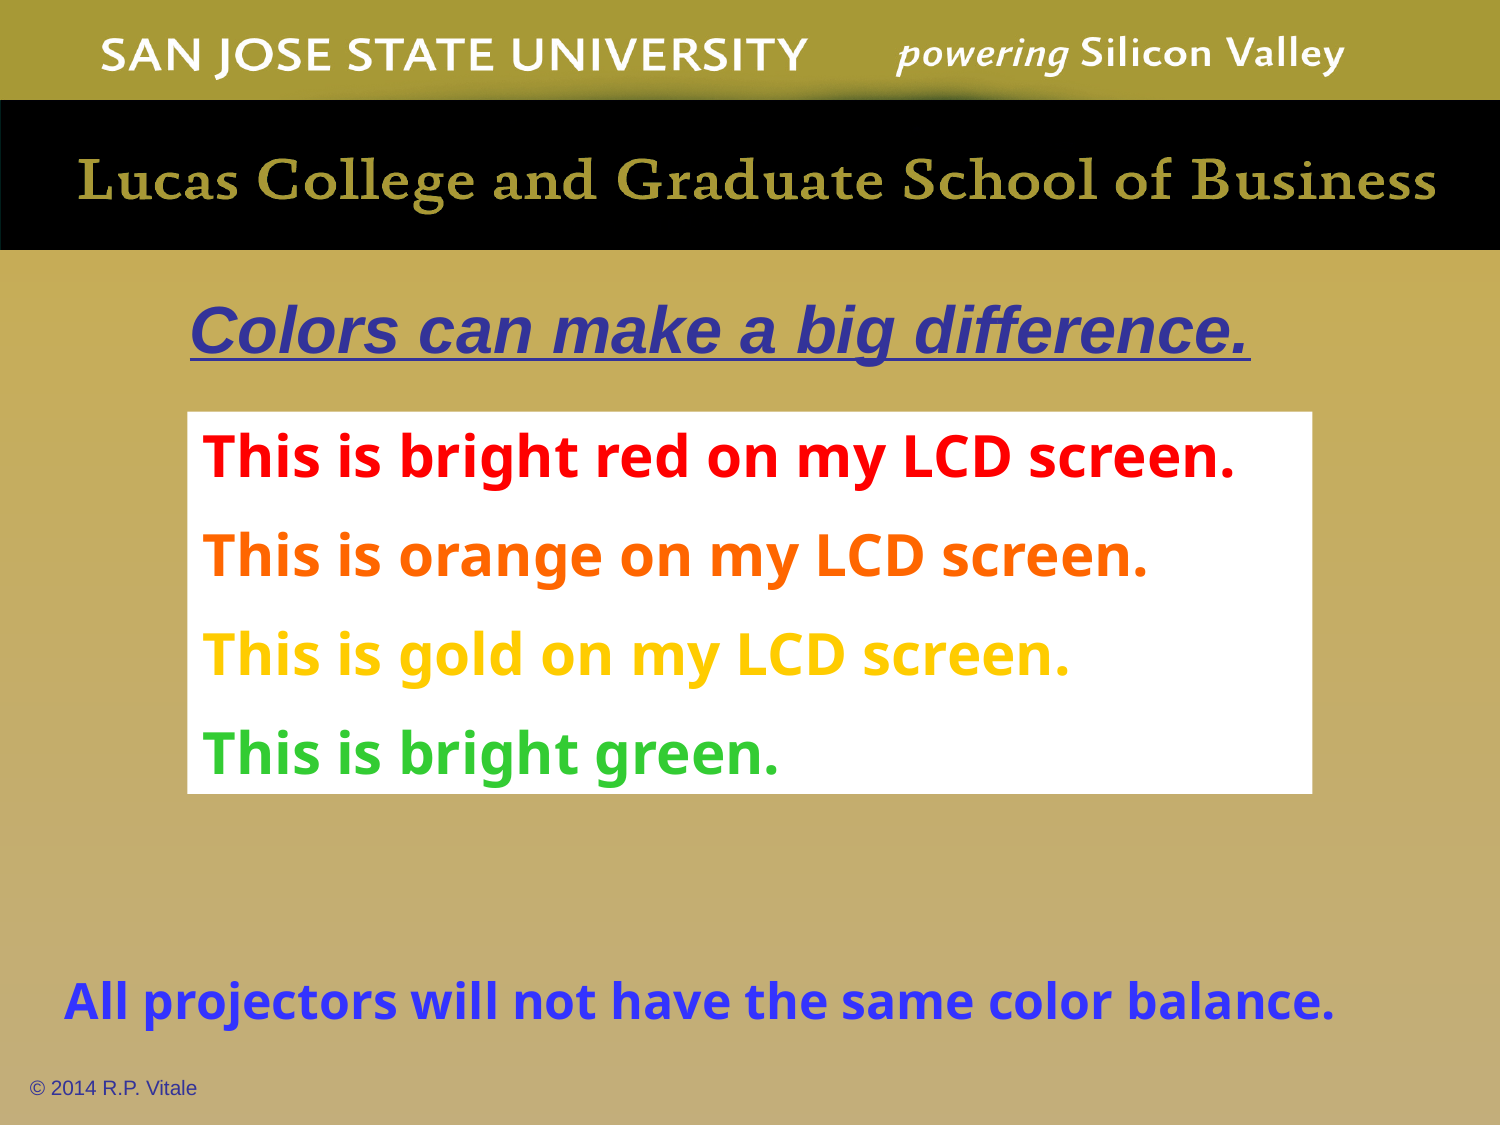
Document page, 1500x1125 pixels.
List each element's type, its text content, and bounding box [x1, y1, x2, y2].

text_box Colors can make a big difference. [174, 279, 1288, 375]
text_box All projectors will not have the same color balance. [49, 962, 1400, 1038]
picture [0, 0, 1500, 250]
text_box This is bright red on my LCD screen. This is orange on my LCD screen. This is gold on my LCD screen. This is bright green. [187, 411, 1313, 794]
